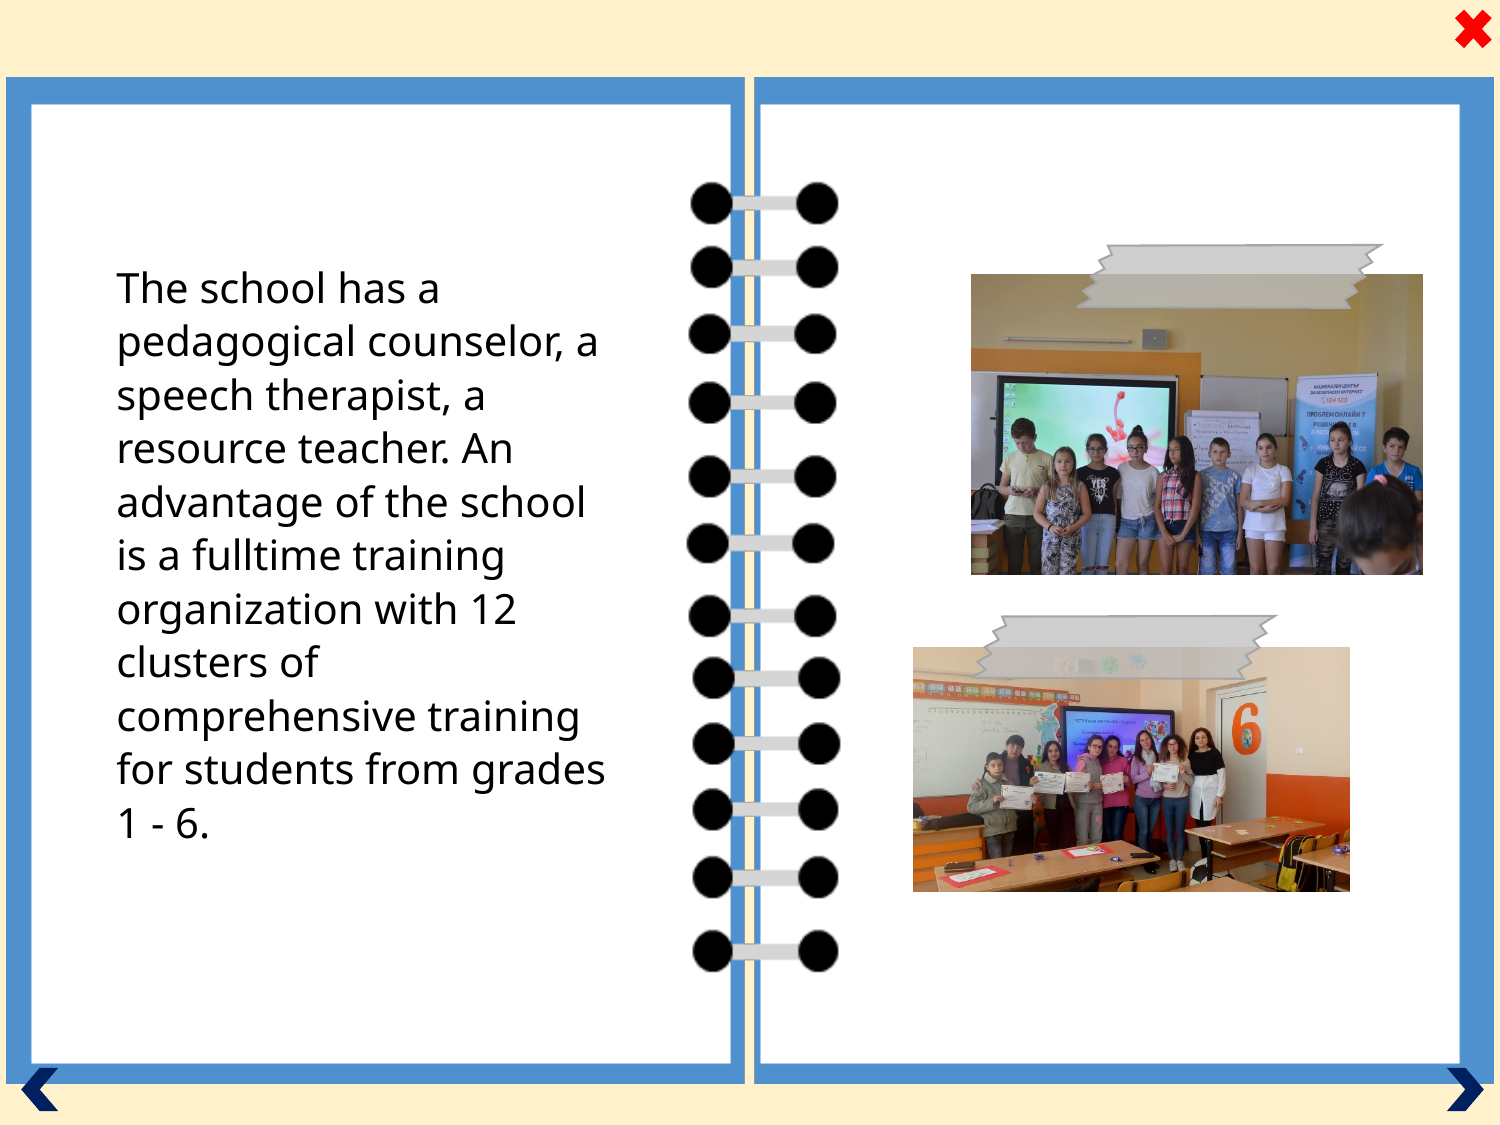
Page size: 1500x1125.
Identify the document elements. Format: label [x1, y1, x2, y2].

text_box [1453, 8, 1494, 50]
text_box [19, 1084, 61, 1113]
text_box [1444, 1084, 1486, 1113]
picture [6, 77, 1494, 1084]
